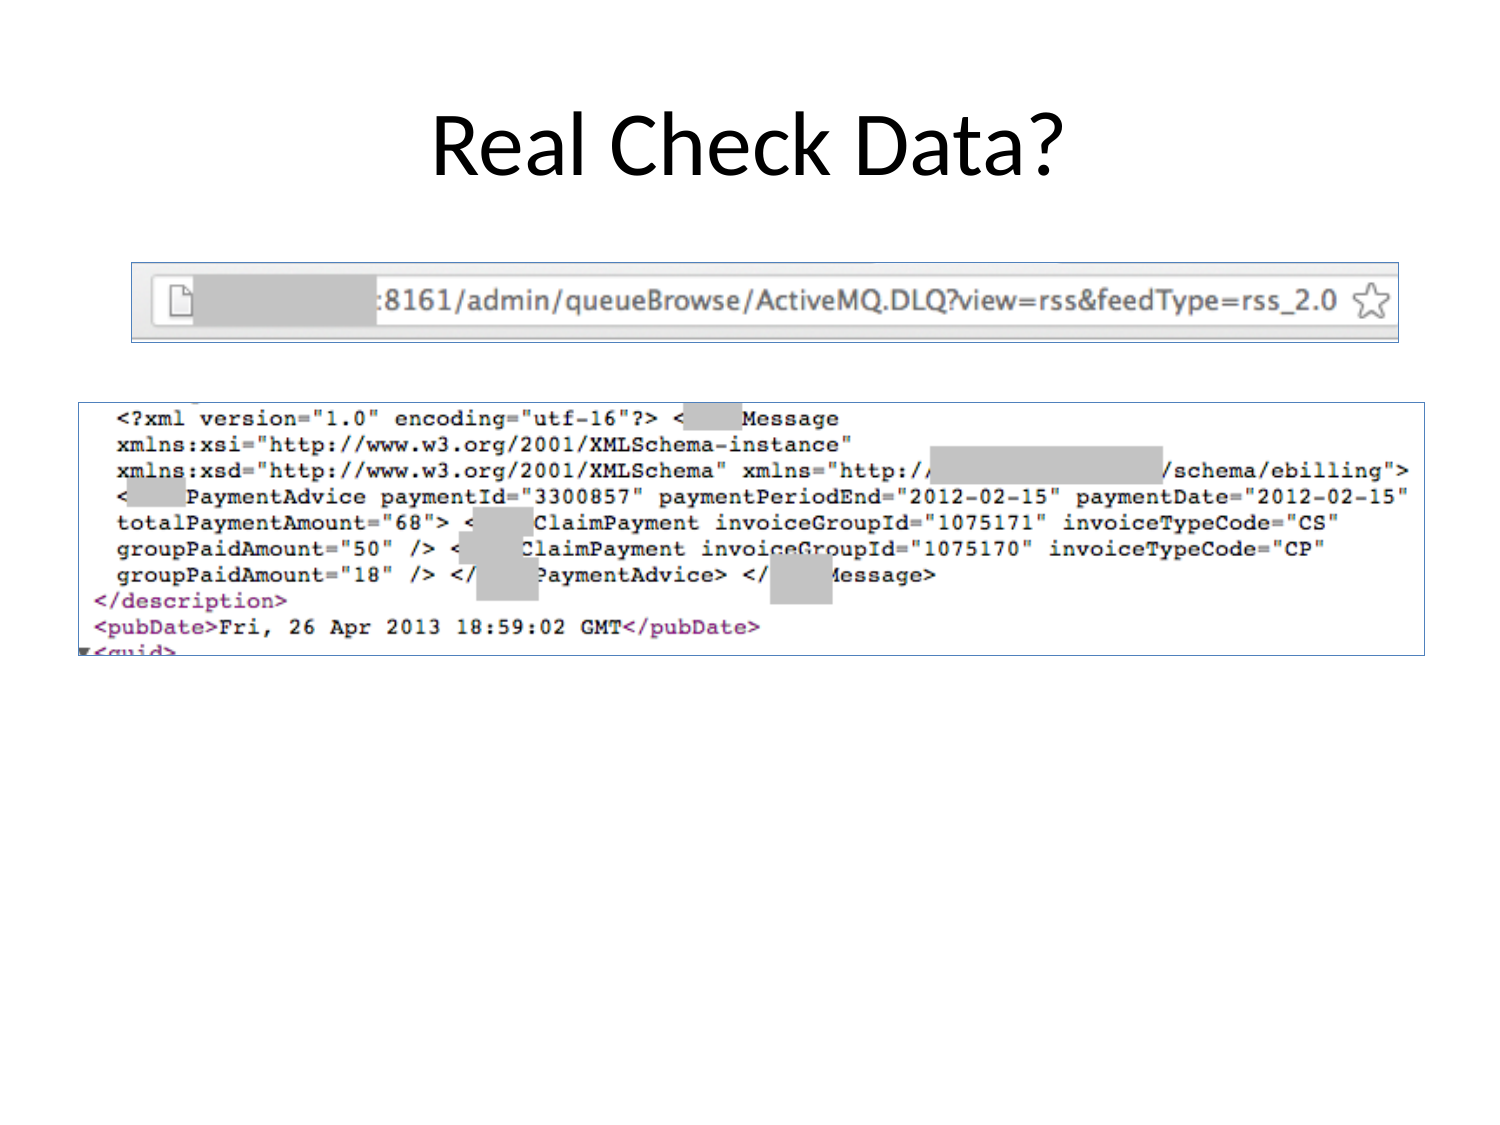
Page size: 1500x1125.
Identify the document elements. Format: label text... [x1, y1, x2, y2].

picture [131, 262, 1400, 343]
picture [78, 402, 1426, 656]
title Real Check Data? [75, 45, 1425, 233]
